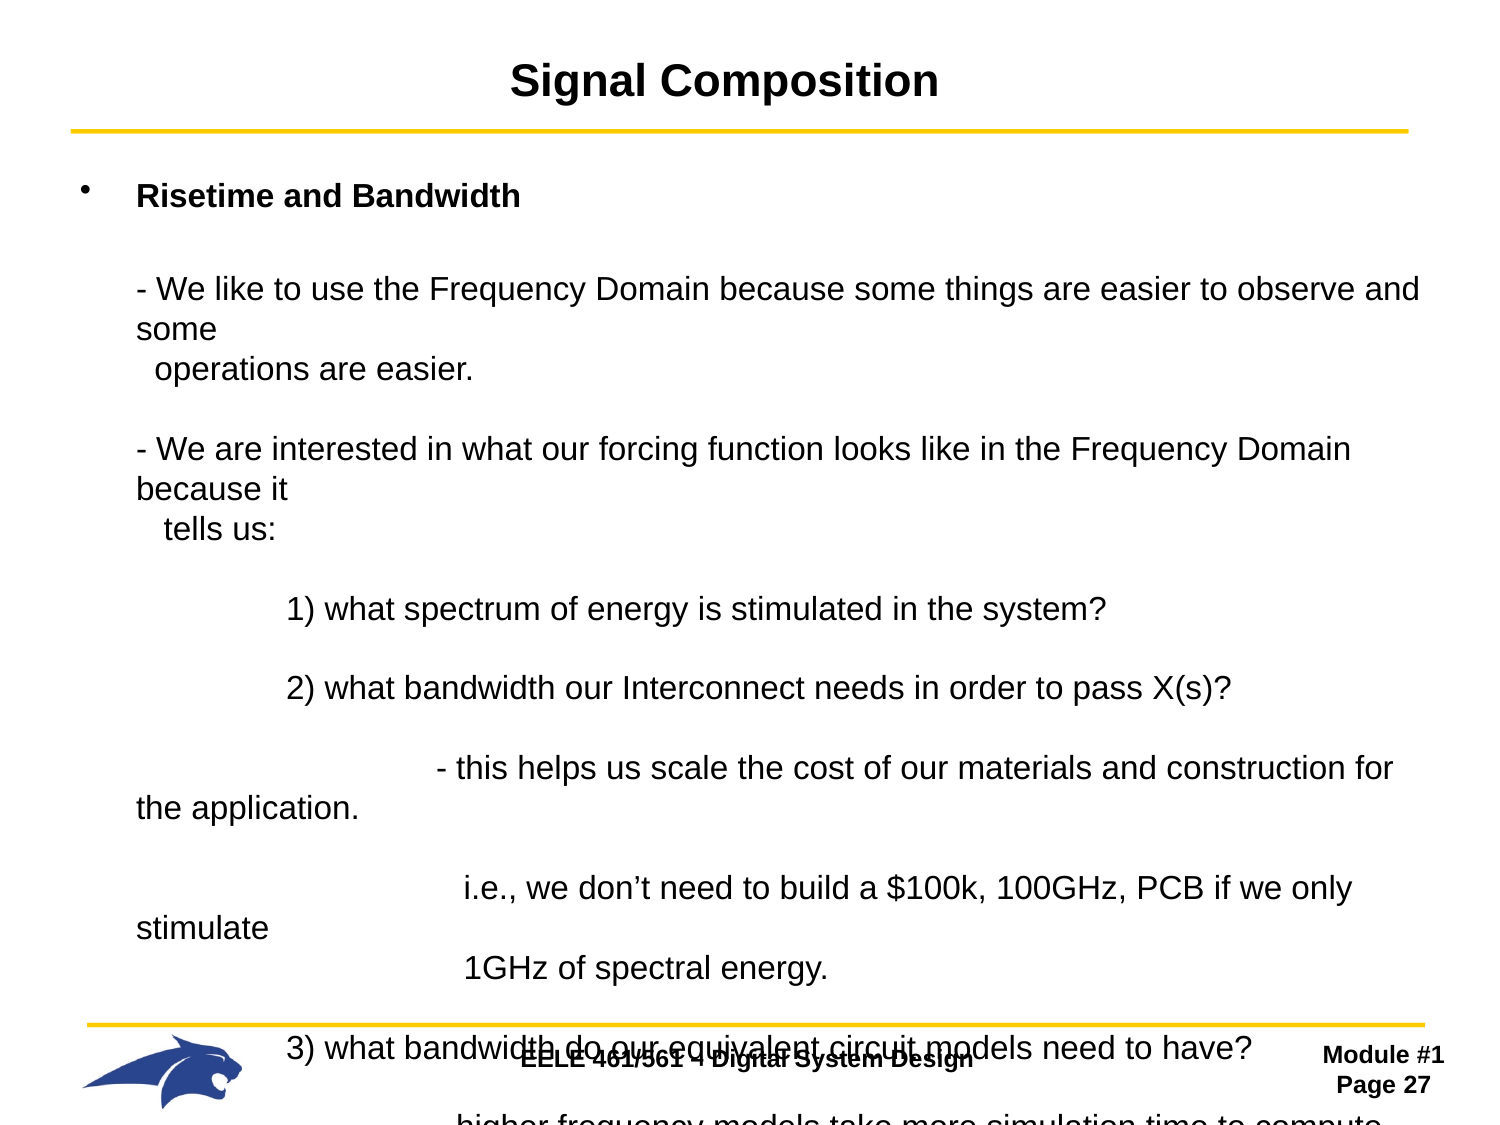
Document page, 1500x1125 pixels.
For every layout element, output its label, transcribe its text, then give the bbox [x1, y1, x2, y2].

picture [82, 1034, 242, 1109]
title Signal Composition [87, 37, 1363, 120]
list Risetime and Bandwidth - We like to use the Frequency Domain because some things are easier to observe and some operations are easier. - We are interested in what our forcing function looks like in the Frequency Domain because it tells us: 1) what spectrum of energy is stimulated in the system? 2) what bandwidth our Interconnect needs in order to pass X(s)? - this helps us scale the cost of our materials and construction for the application. i.e., we don’t need to build a $100k, 100GHz, PCB if we only stimulate 1GHz of spectral energy. 3) what bandwidth do our equivalent circuit models need to have? - higher frequency models take more simulation time to compute. - we want sufficient bandwidth for accuracy, but not too much that our simulations run longer than necessary. [64, 166, 1454, 1000]
